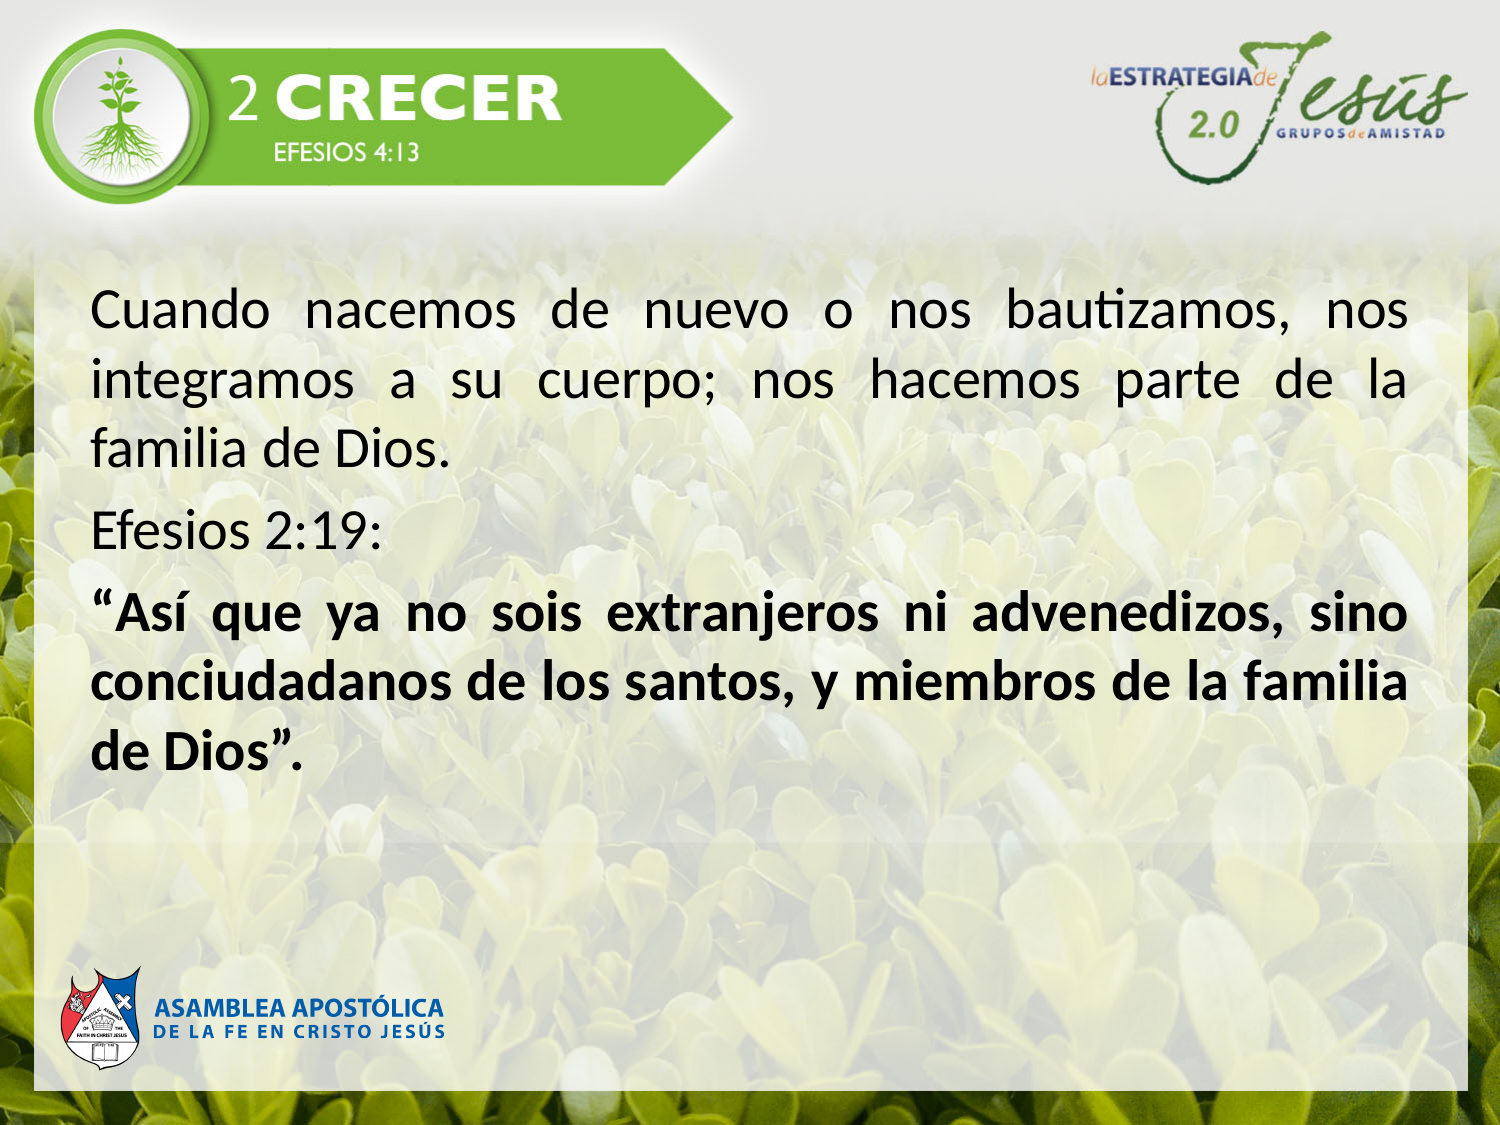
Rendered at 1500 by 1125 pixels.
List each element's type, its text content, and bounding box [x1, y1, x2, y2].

list Cuando nacemos de nuevo o nos bautizamos, nos integramos a su cuerpo; nos hacemos parte de la familia de Dios. Efesios 2:19: “Así que ya no sois extranjeros ni advenedizos, sino conciudadanos de los santos, y miembros de la familia de Dios”. [75, 262, 1425, 841]
picture [0, 0, 1500, 1125]
